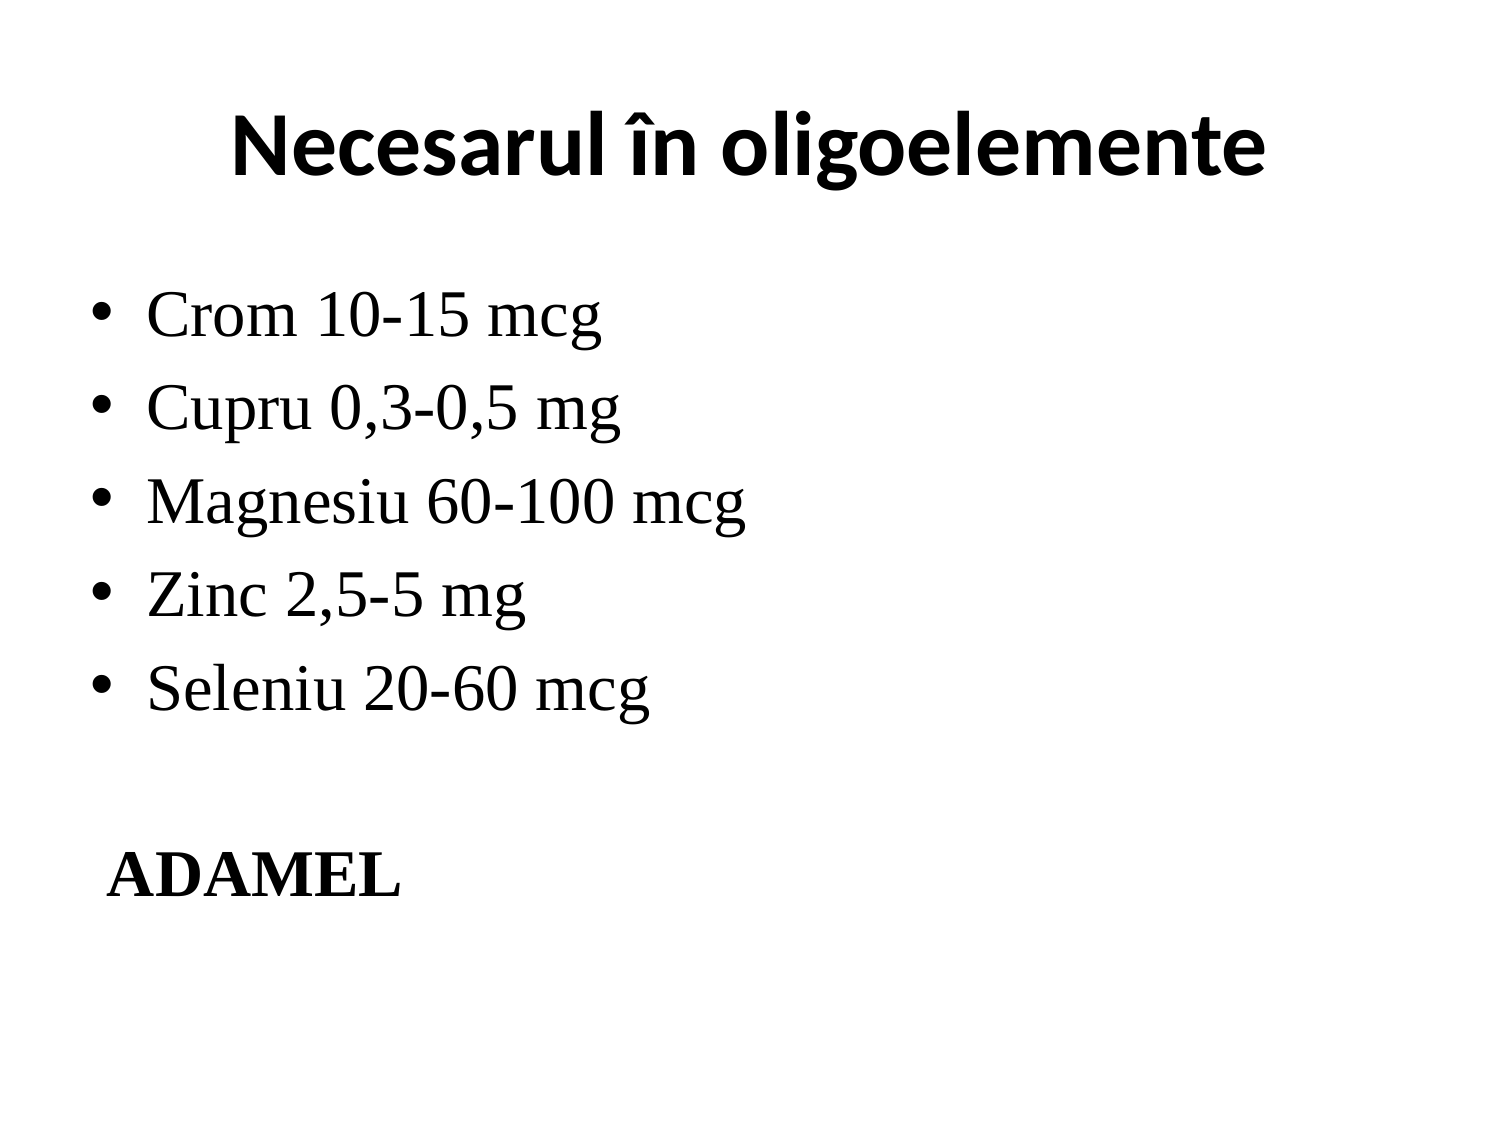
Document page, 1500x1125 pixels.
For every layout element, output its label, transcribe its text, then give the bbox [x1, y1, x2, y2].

title Necesarul în oligoelemente [75, 45, 1425, 233]
list Crom 10-15 mcg Cupru 0,3-0,5 mg Magnesiu 60-100 mcg Zinc 2,5-5 mg Seleniu 20-60 mcg ADAMEL [75, 262, 1425, 1005]
